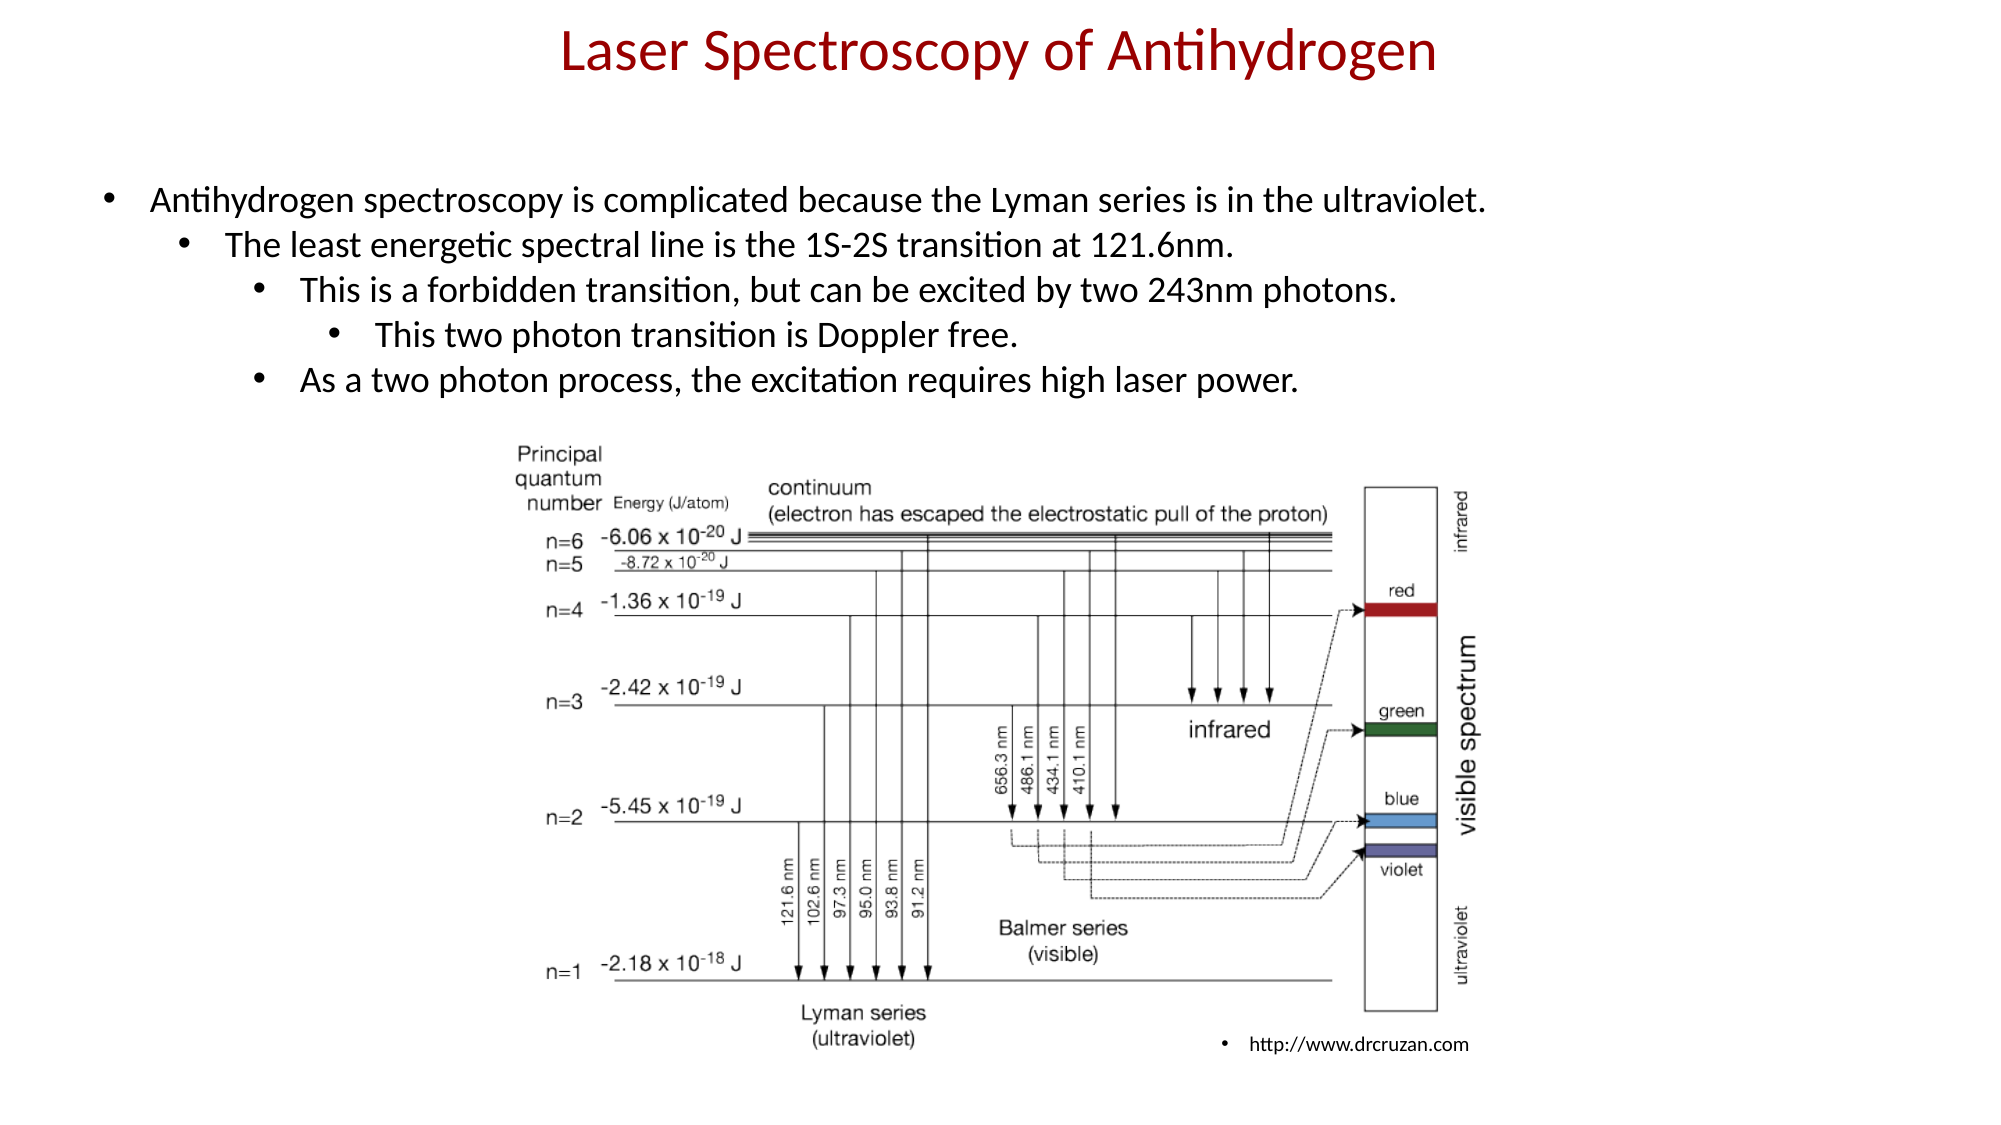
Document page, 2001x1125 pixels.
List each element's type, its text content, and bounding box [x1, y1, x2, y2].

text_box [513, 440, 1488, 1065]
text_box Antihydrogen spectroscopy is complicated because the Lyman series is in the ultraviolet. The least energetic spectral line is the 1S-2S transition at 121.6nm. This is a forbidden transition, but can be excited by two 243nm photons. This two photon transition is Doppler free. As a two photon process, the excitation requires high laser power. [88, 167, 1504, 453]
text_box Laser Spectroscopy of Antihydrogen [399, 2, 1600, 90]
